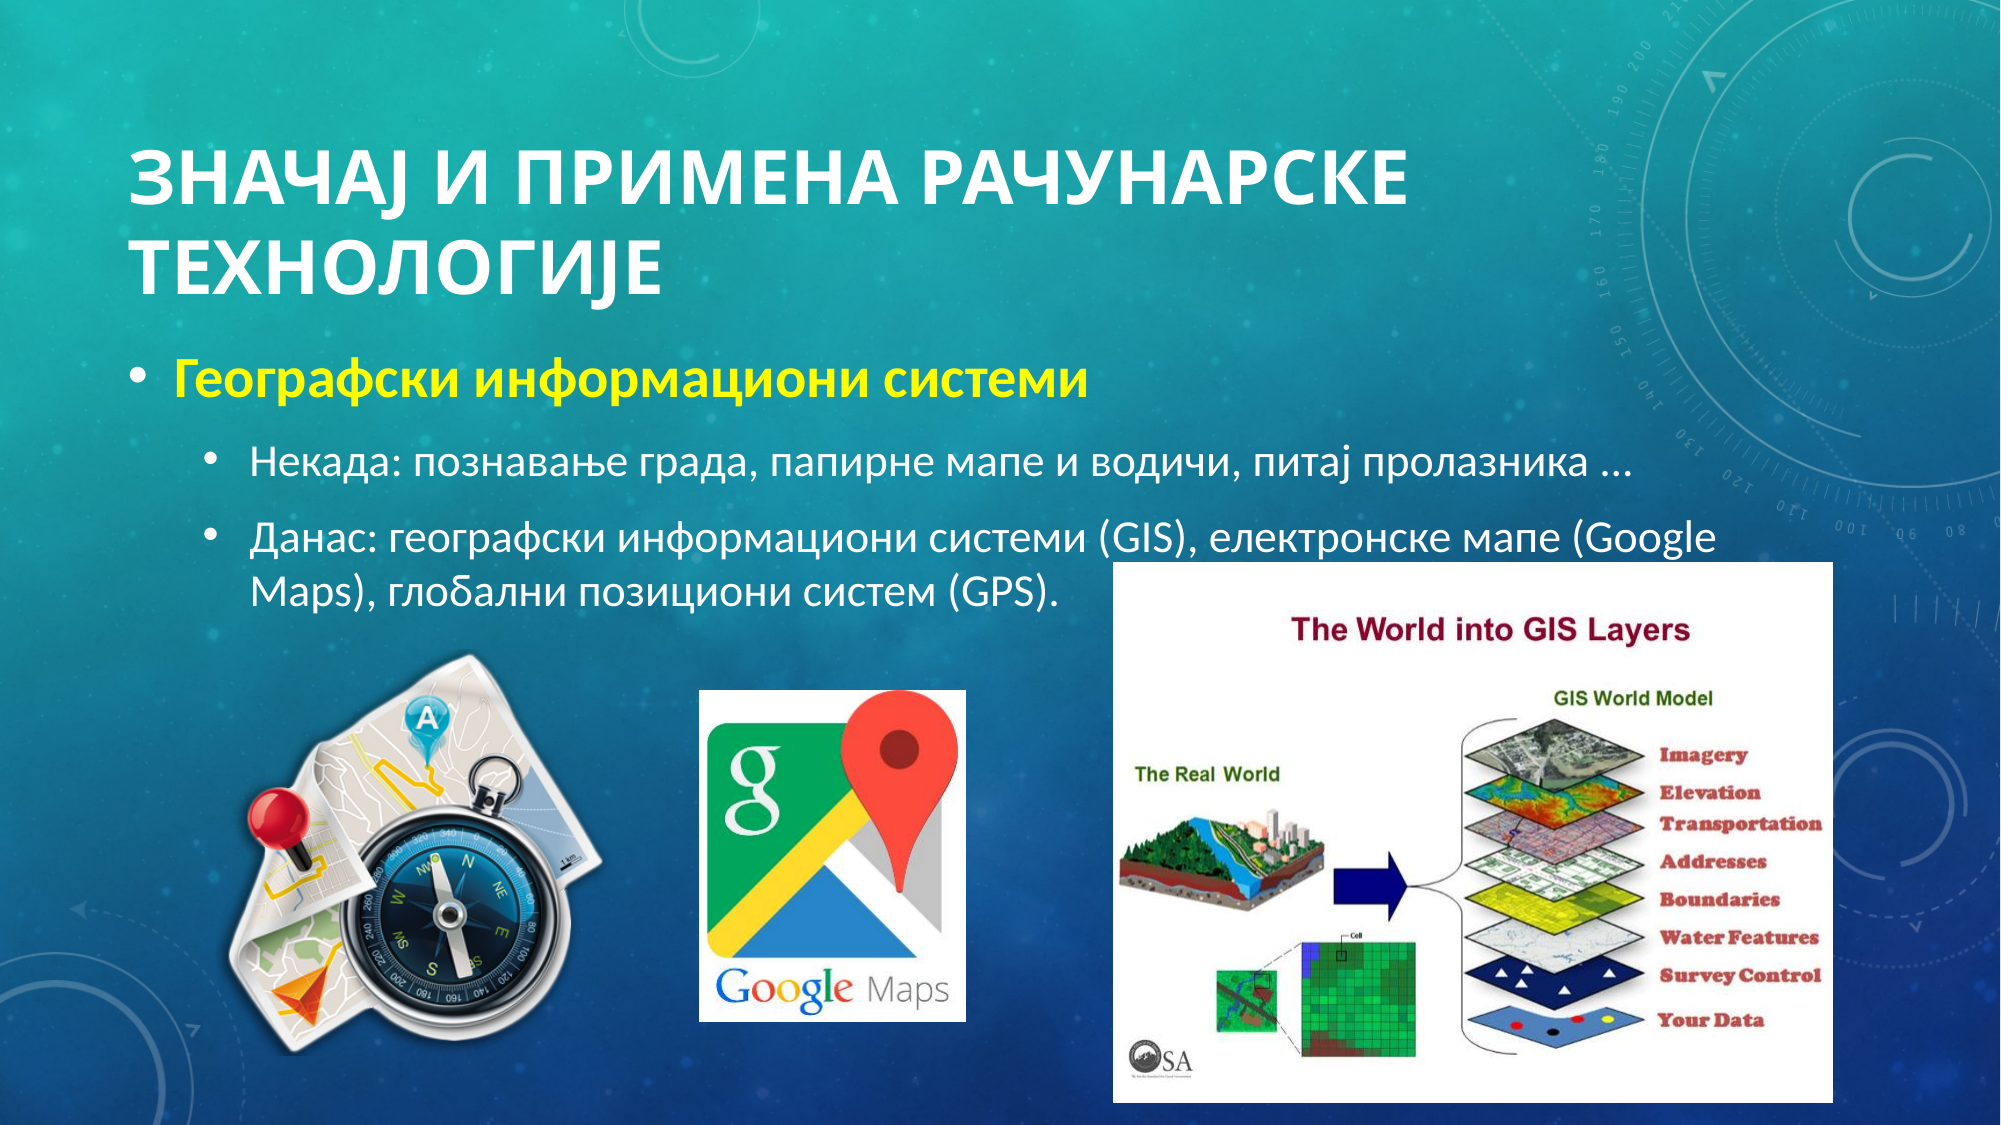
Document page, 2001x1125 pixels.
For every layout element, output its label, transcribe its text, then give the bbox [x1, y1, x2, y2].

list Географски информациони системи Некада: познавање града, папирне мапе и водичи, питај пролазника ... Данас: географски информациони системи (GIS), електронске мапе (Google Maps), глобални позициони систем (GPS). [112, 306, 1775, 650]
picture [0, 0, 2001, 1125]
title Значај и примена рачунарске технологије [112, 99, 1775, 306]
